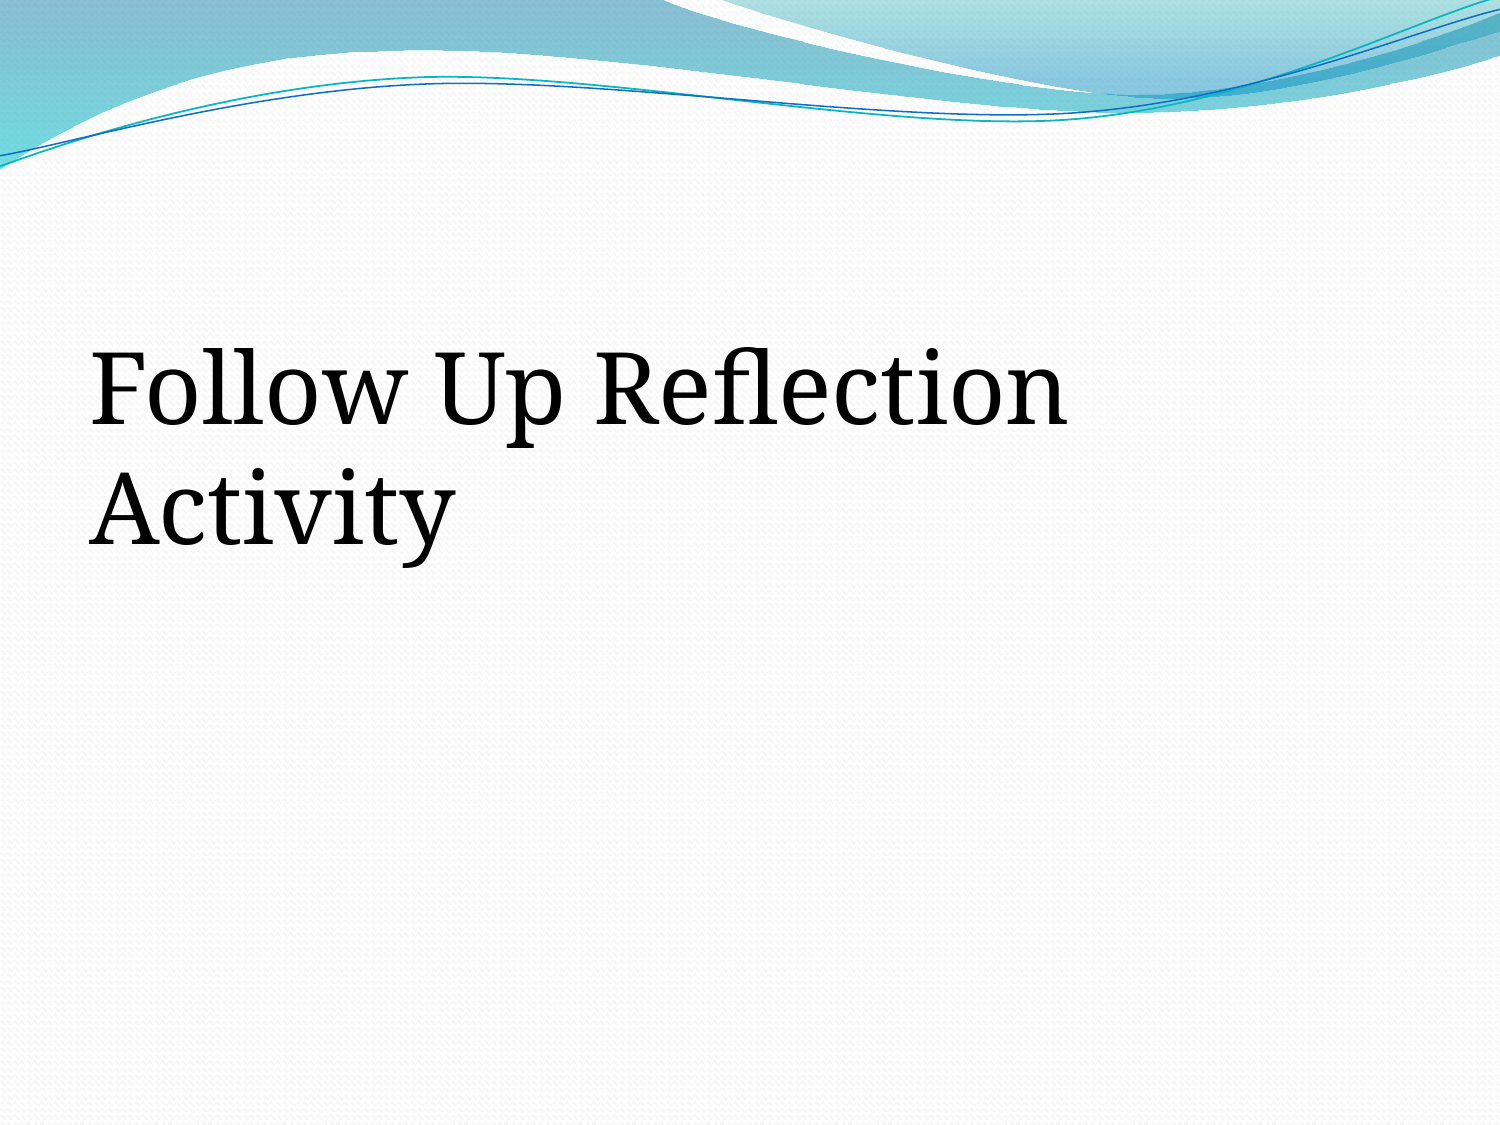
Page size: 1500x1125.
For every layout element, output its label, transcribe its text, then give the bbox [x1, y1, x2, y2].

list Follow Up Reflection Activity [75, 317, 1425, 1038]
